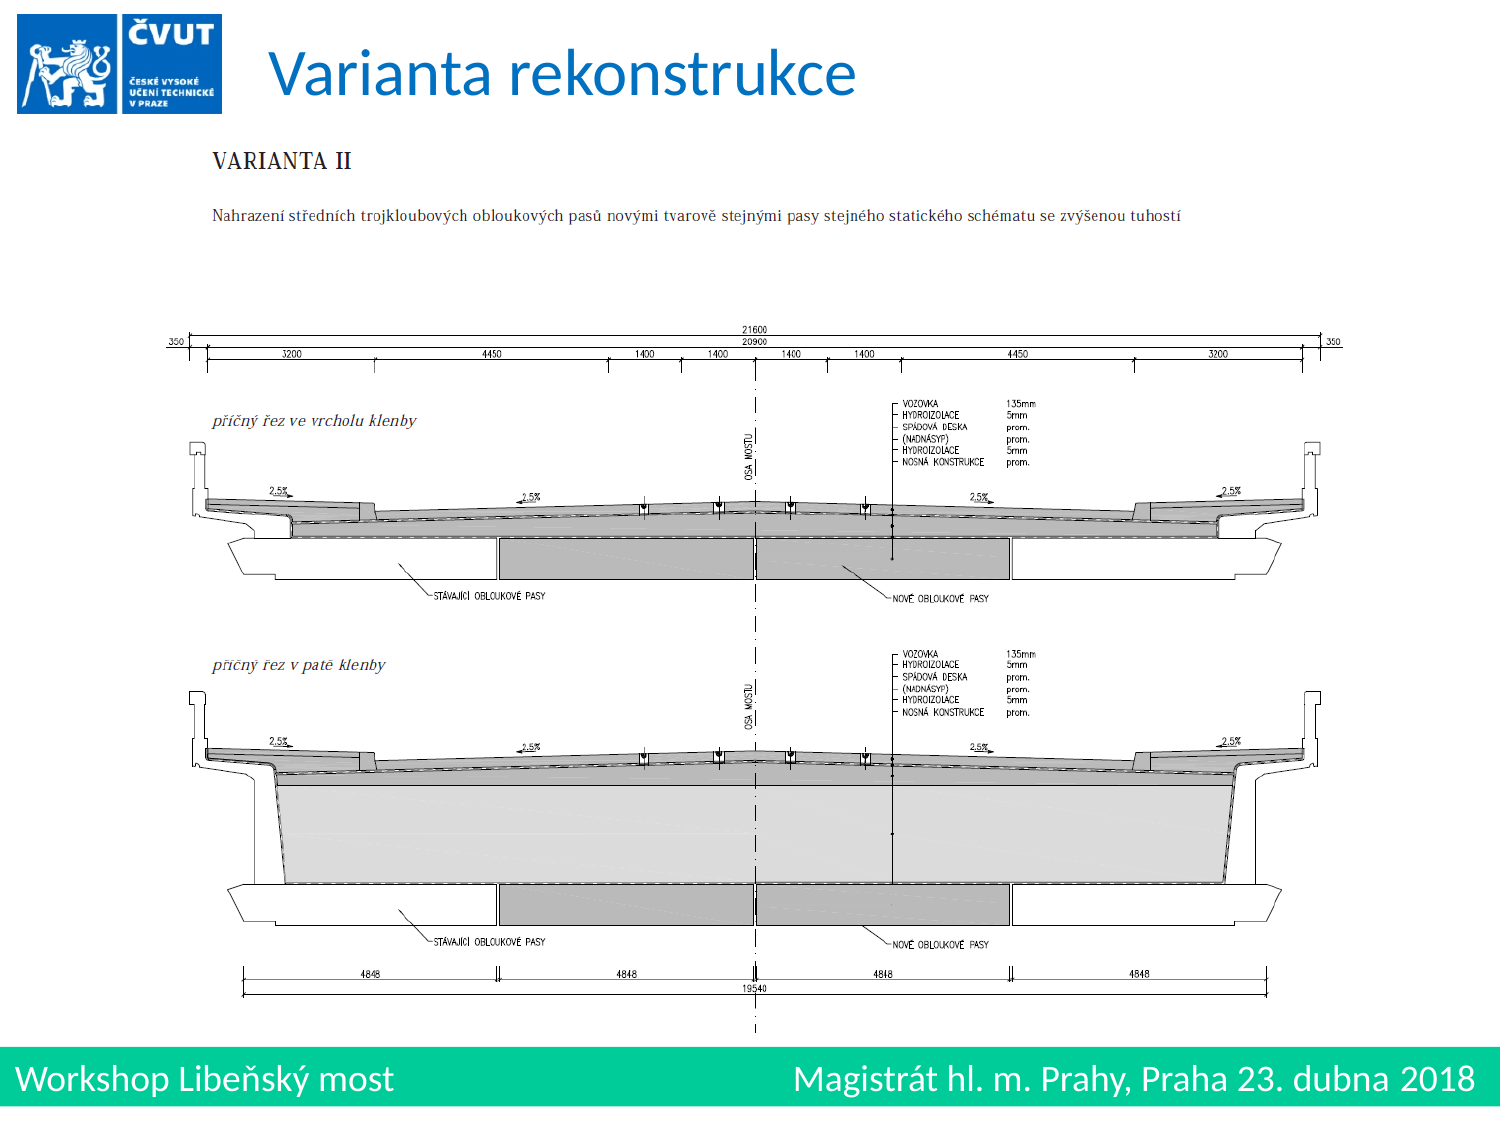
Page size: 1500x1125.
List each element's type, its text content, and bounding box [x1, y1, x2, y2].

picture [17, 14, 222, 114]
title Varianta rekonstrukce [253, 19, 1483, 119]
picture [135, 136, 1365, 1039]
